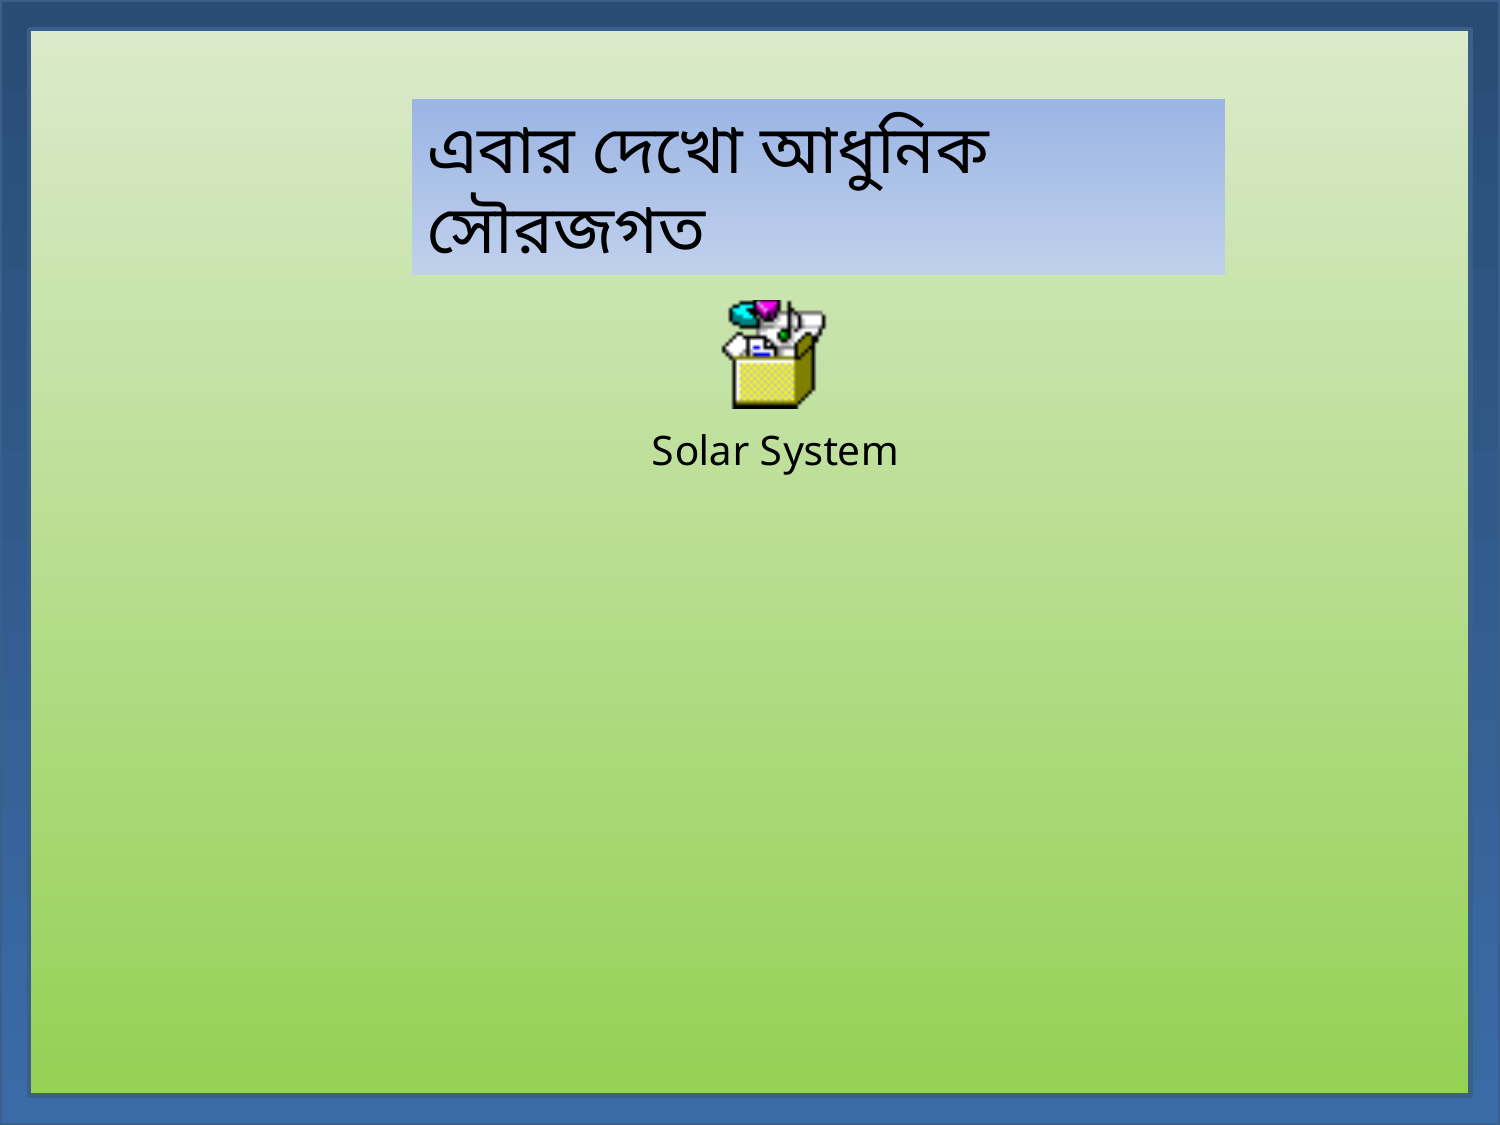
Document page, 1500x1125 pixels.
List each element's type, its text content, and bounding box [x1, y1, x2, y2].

text_box [0, 0, 1500, 1125]
text_box এবার দেখো আধুনিক সৌরজগত [412, 99, 1225, 275]
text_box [612, 299, 938, 575]
